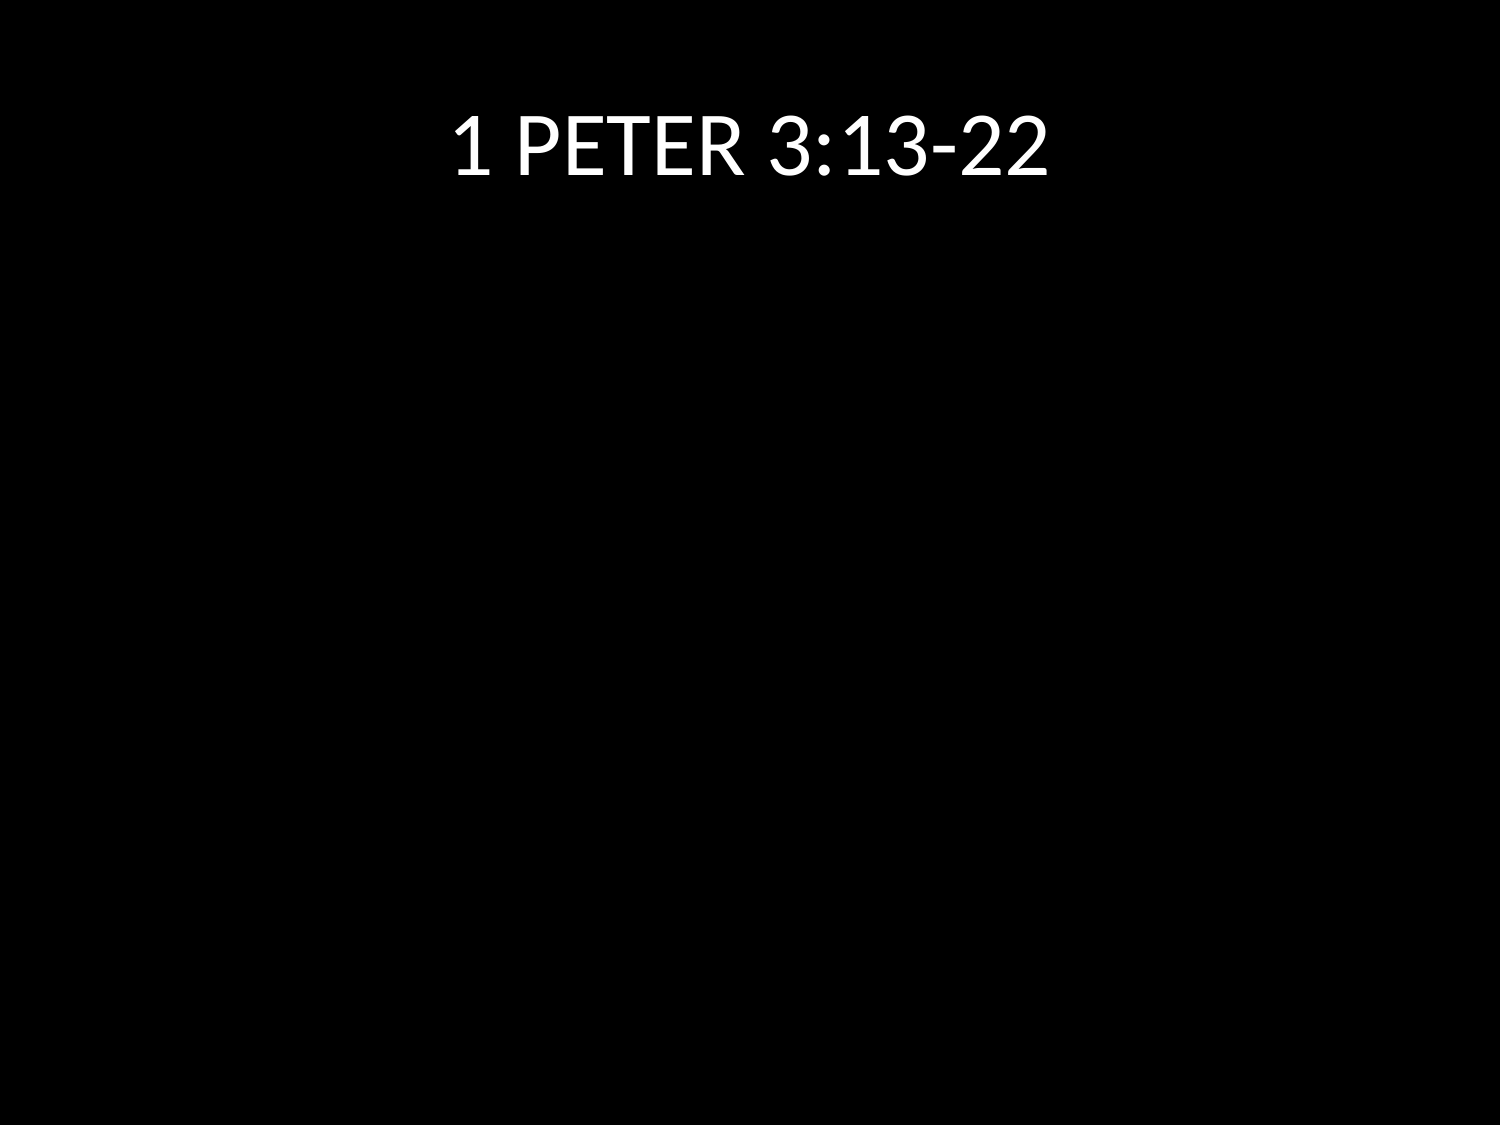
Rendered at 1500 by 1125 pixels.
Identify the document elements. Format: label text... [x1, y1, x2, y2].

title 1 PETER 3:13-22 [75, 45, 1425, 233]
